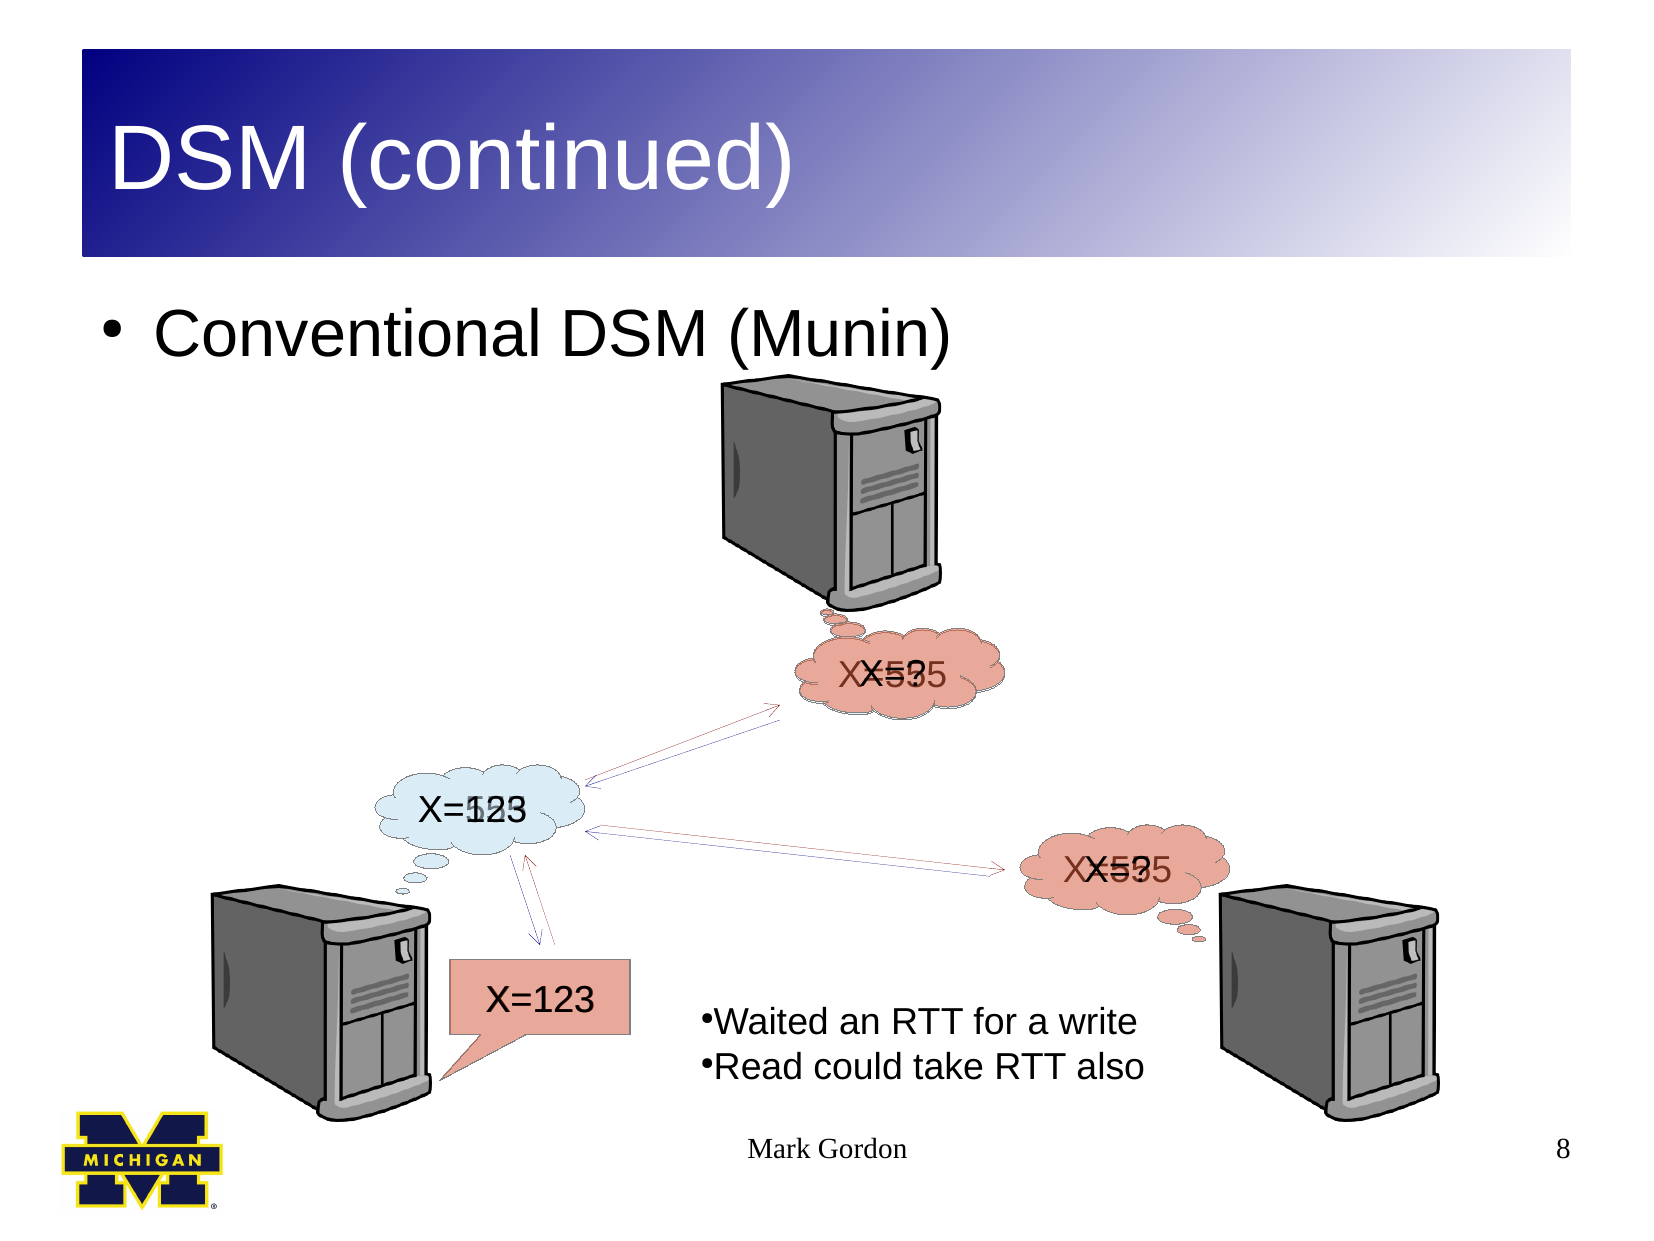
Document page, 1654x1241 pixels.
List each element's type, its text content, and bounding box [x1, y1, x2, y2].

text_box Waited an RTT for a write Read could take RTT also [685, 989, 1161, 1095]
text_box [597, 703, 780, 776]
picture [1217, 884, 1441, 1122]
picture [59, 884, 433, 1215]
slide_number 8 [1185, 1129, 1571, 1216]
text_box [522, 855, 556, 945]
footer Mark Gordon [565, 1129, 1090, 1216]
text_box X=123 [439, 959, 630, 1081]
text_box [600, 824, 1005, 876]
text_box [585, 719, 780, 789]
list Conventional DSM (Munin) [82, 290, 1538, 1010]
picture [719, 374, 943, 612]
title DSM (continued) [82, 49, 1571, 257]
text_box [509, 854, 543, 945]
